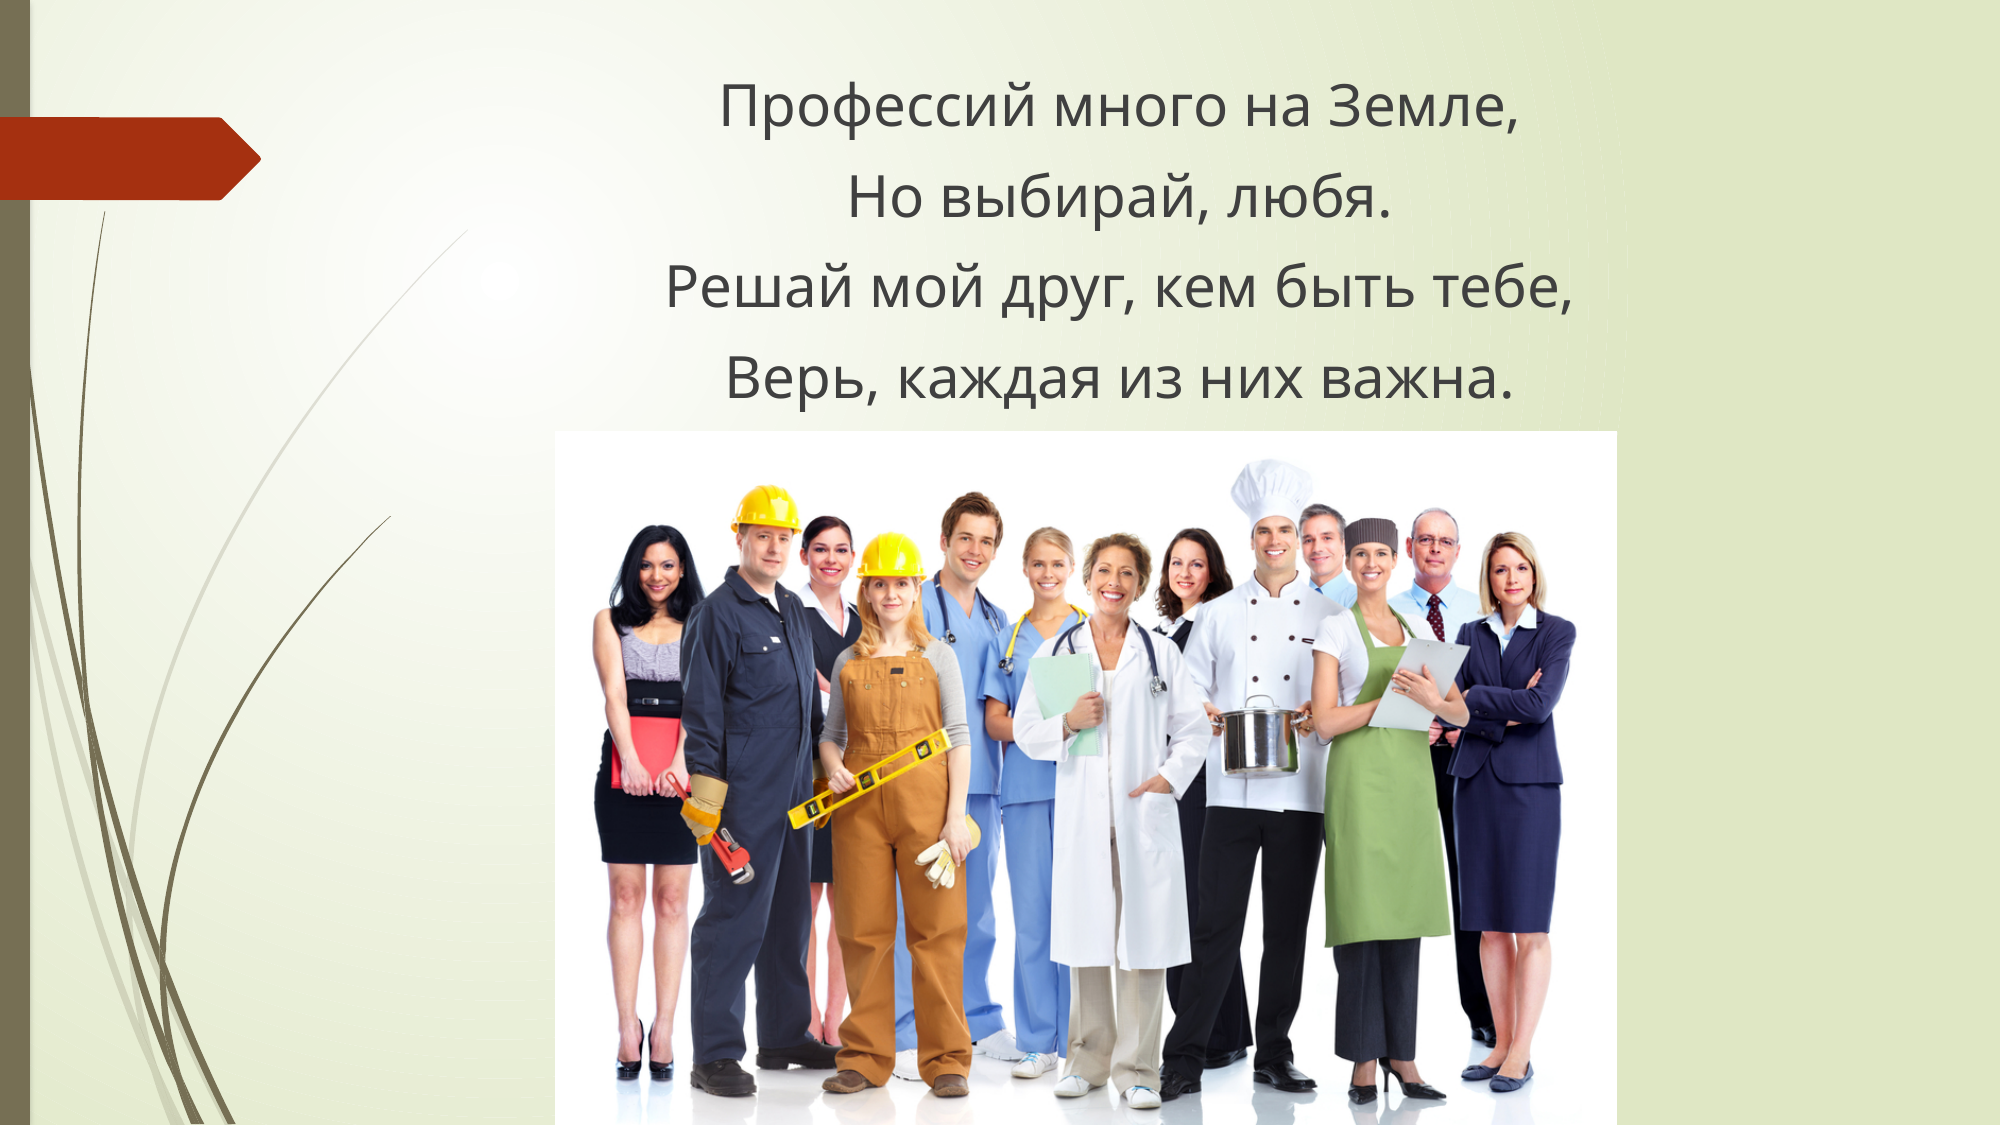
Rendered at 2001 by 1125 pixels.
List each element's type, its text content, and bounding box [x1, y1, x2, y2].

picture [555, 430, 1617, 1125]
list Профессий много на Земле, Но выбирай, любя. Решай мой друг, кем быть тебе, Верь, каждая из них важна. [388, 60, 1851, 680]
